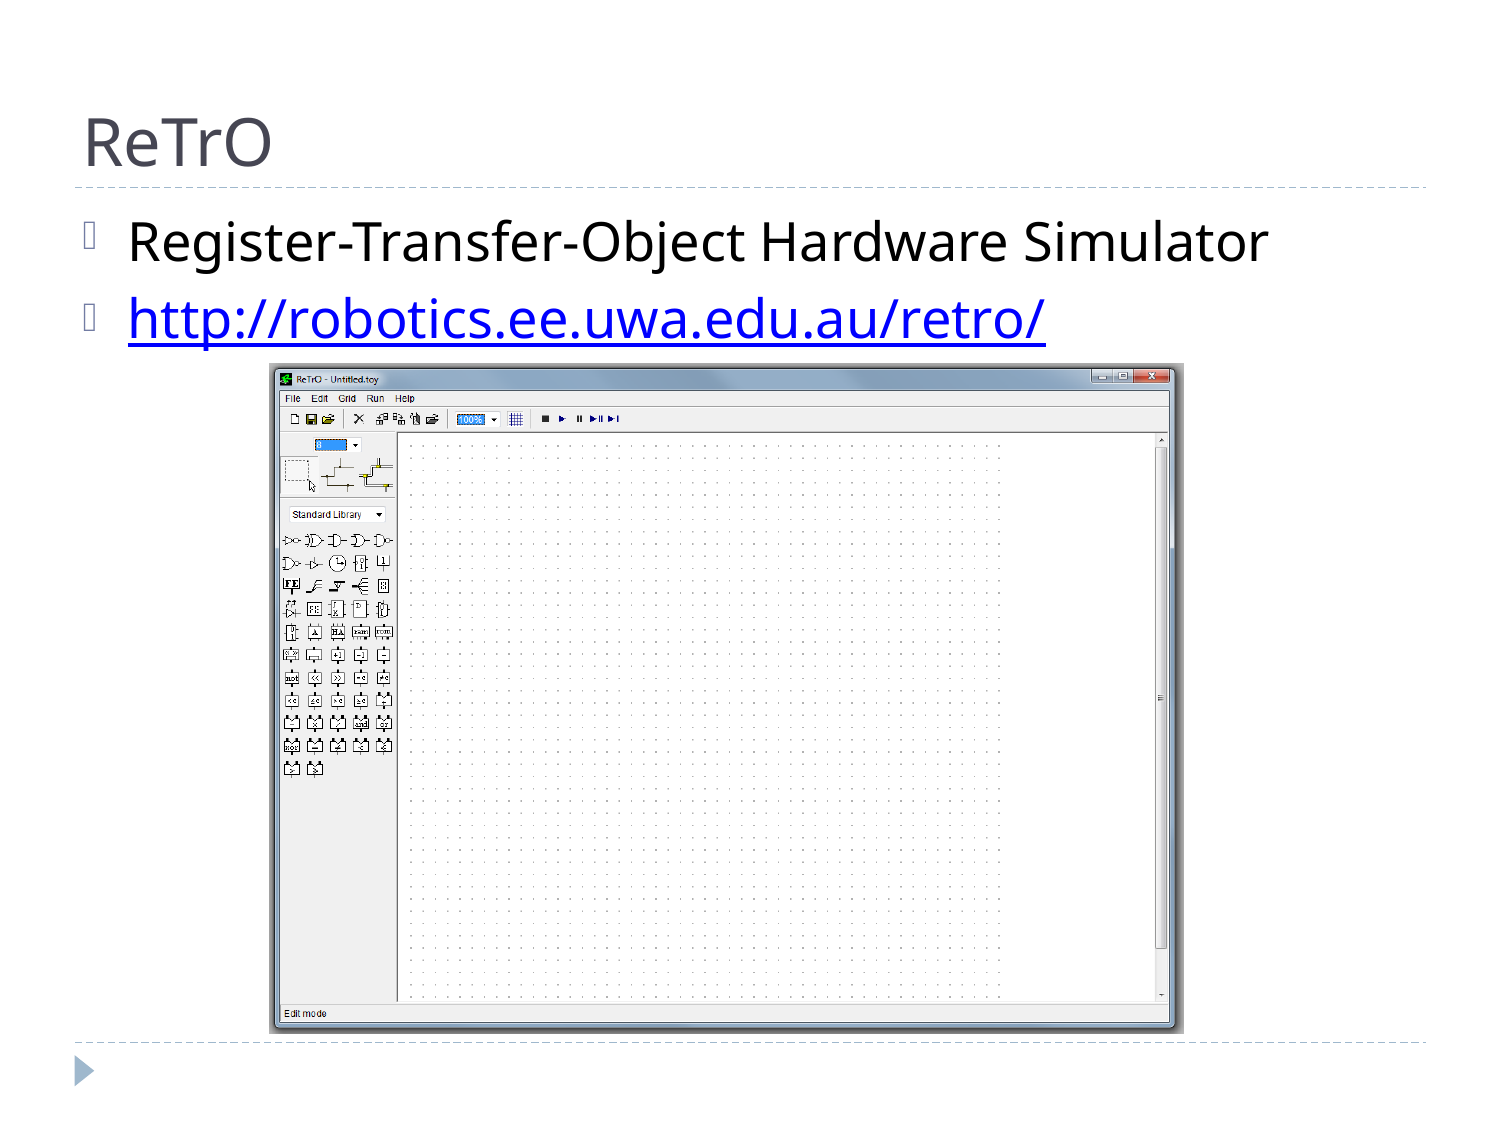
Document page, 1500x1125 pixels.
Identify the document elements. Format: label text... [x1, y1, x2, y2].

slide_number [99, 1042, 151, 1094]
title ReTrO [74, 24, 1426, 188]
picture [269, 363, 1184, 1035]
list Register-Transfer-Object Hardware Simulator http://robotics.ee.uwa.edu.au/retro/ [74, 199, 1426, 1011]
